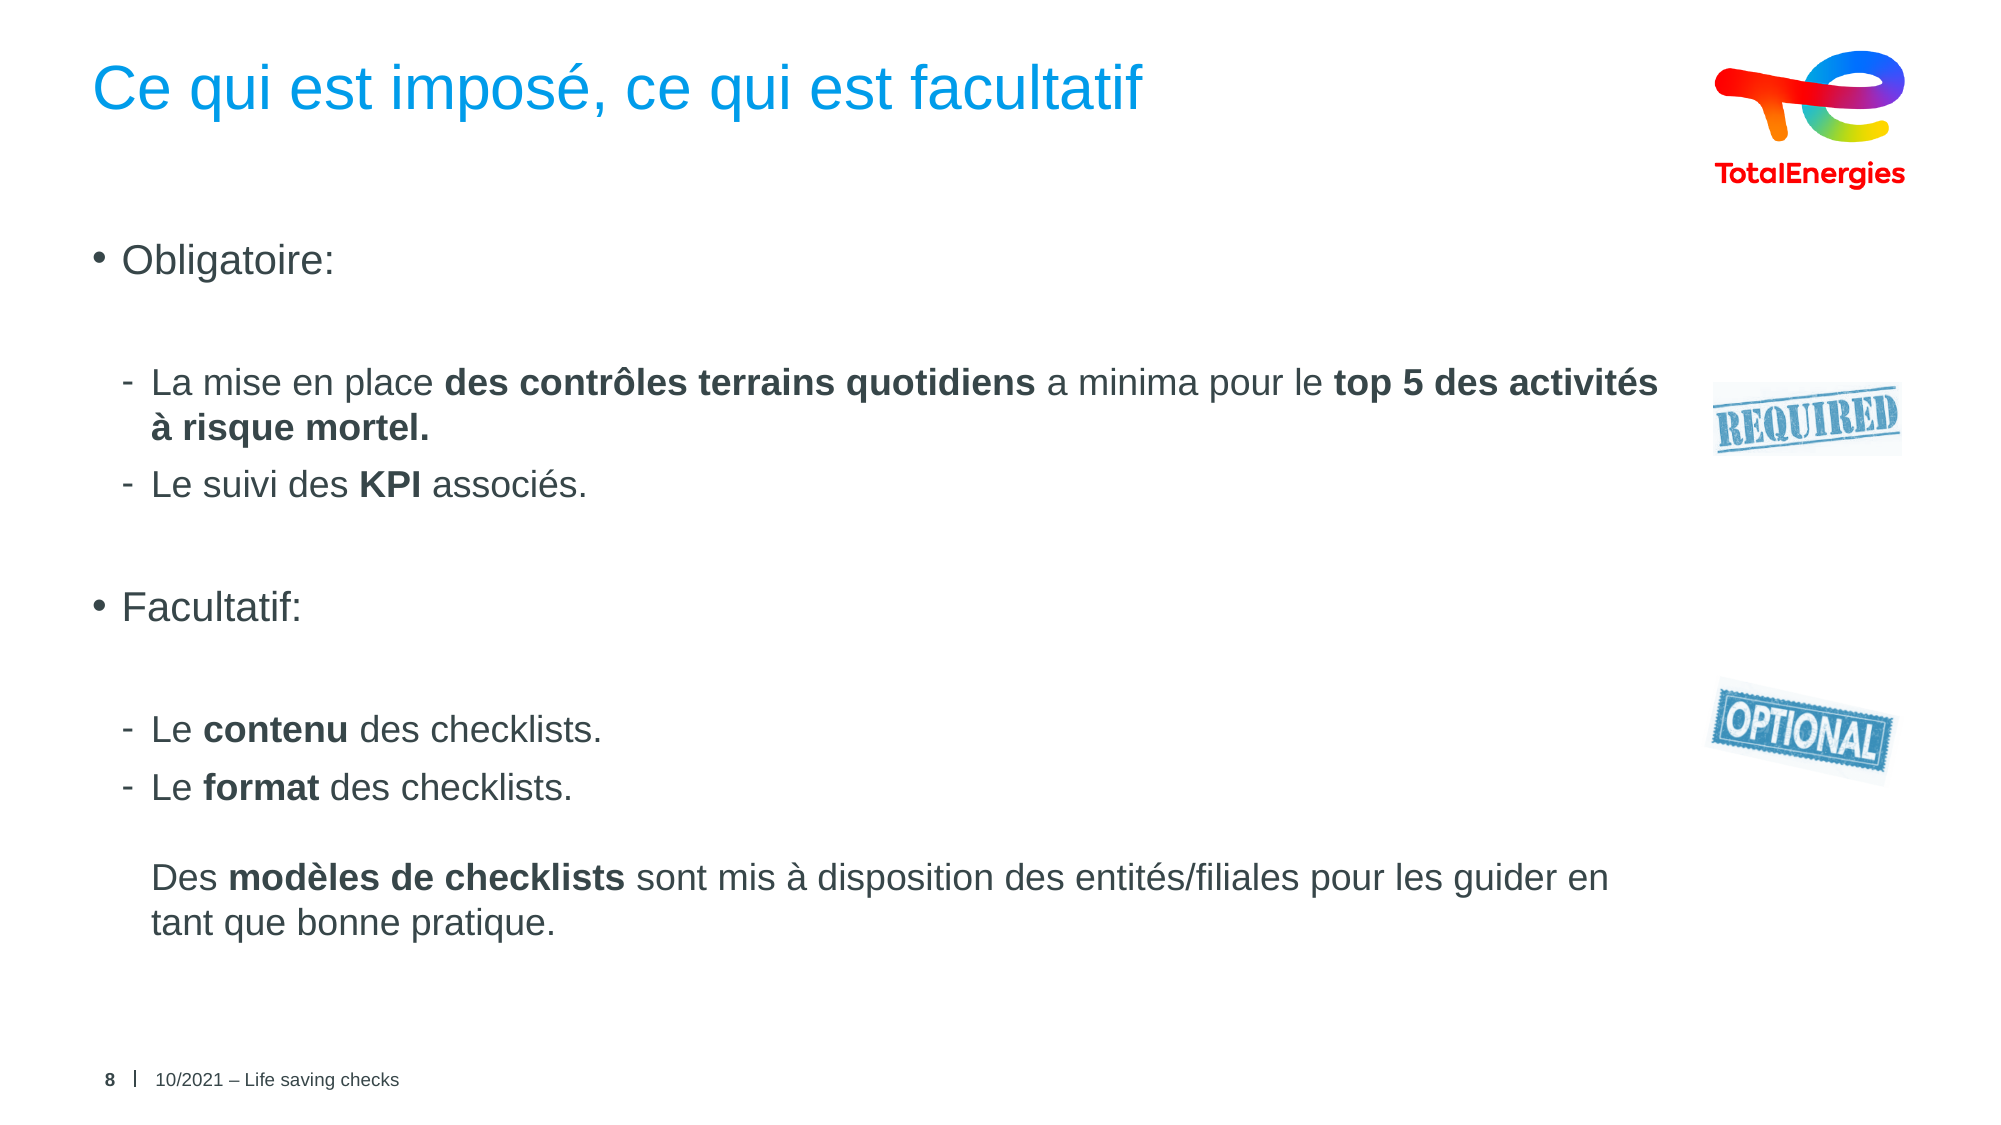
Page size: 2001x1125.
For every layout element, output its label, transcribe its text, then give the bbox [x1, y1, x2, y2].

title Ce qui est imposé, ce qui est facultatif [77, 39, 1672, 206]
text_box 8 [35, 1058, 131, 1100]
picture [1707, 695, 1898, 768]
list Obligatoire: La mise en place des contrôles terrains quotidiens a minima pour le top 5 des activités à risque mortel. Le suivi des KPI associés. Facultatif: Le contenu des checklists. Le format des checklists. Des modèles de checklists sont mis à disposition des entités/filiales pour les guider en tant que bonne pratique. [77, 225, 1692, 1023]
picture [1688, 24, 1931, 216]
text_box 10/2021 – Life saving checks [140, 1058, 731, 1100]
picture [1713, 382, 1902, 456]
